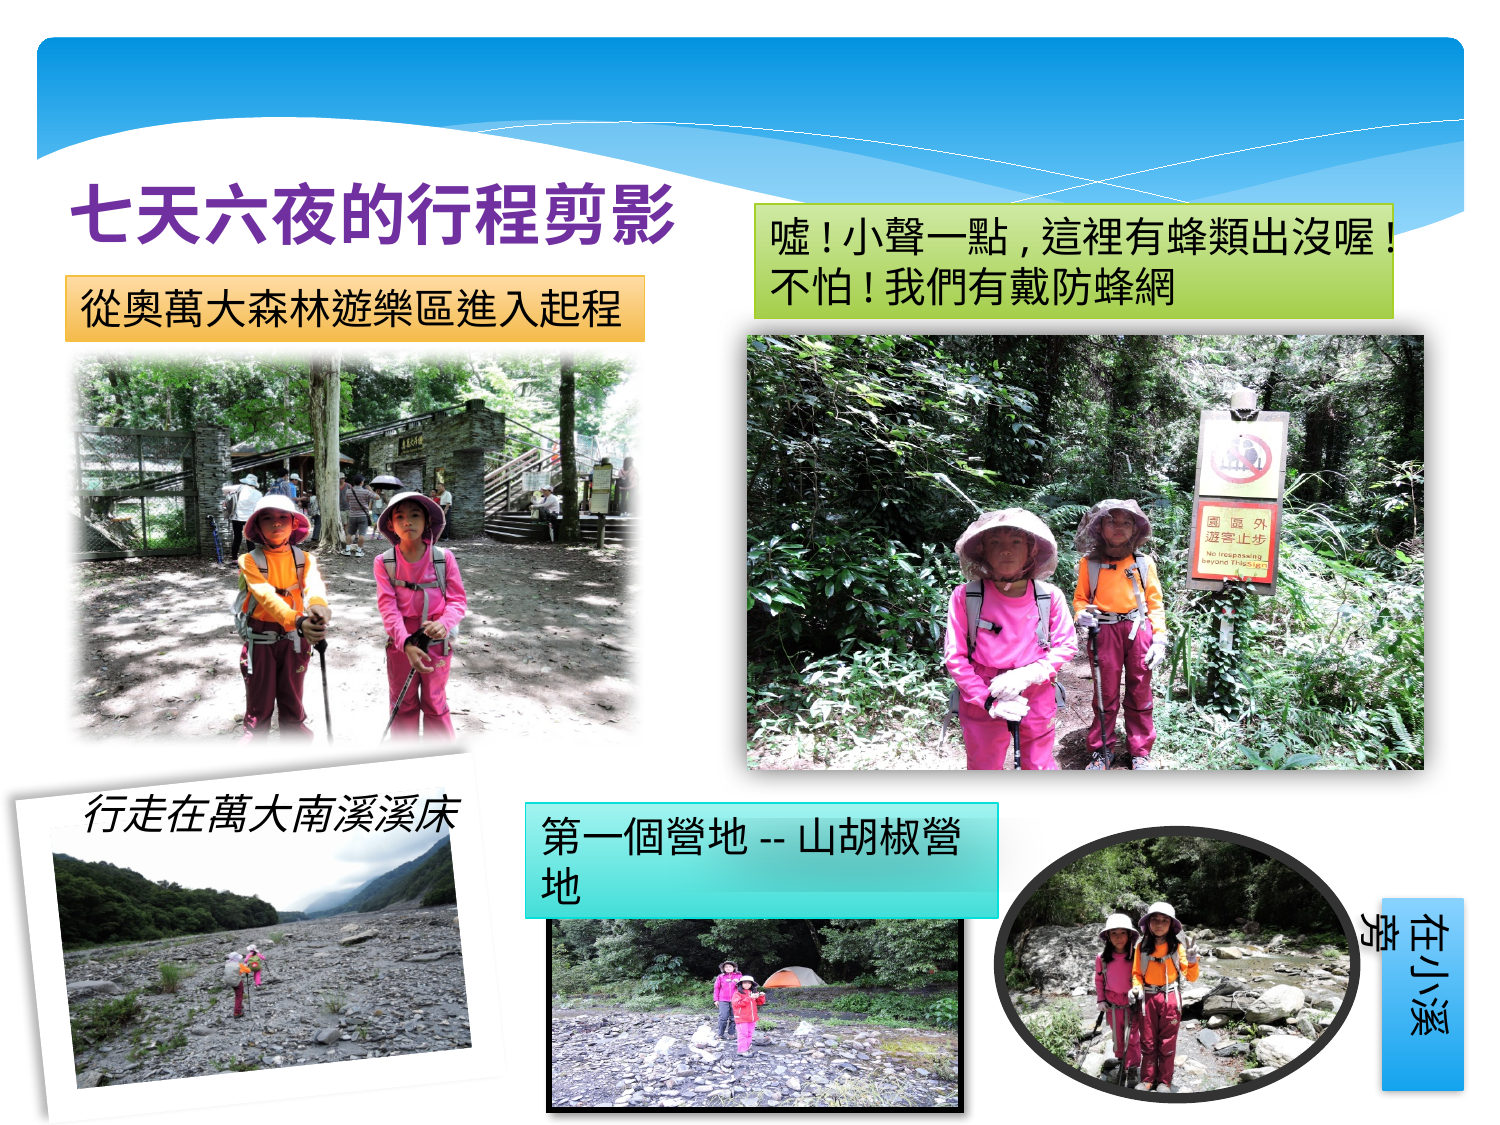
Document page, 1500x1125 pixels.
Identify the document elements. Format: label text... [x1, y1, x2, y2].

picture [50, 806, 471, 1088]
text_box 噓!小聲一點,這裡有蜂類出沒喔! 不怕!我們有戴防蜂網 [754, 203, 1394, 319]
text_box [1359, 272, 1435, 707]
text_box 在小溪旁 [1382, 898, 1464, 1091]
picture [998, 830, 1356, 1099]
text_box 第一個營地--山胡椒營地 [525, 802, 999, 919]
title 七天六夜的行程剪影 [53, 54, 739, 261]
text_box 行走在萬大南溪溪床 [65, 780, 473, 846]
text_box 從奧萬大森林遊樂區進入起程 [65, 275, 645, 342]
picture [63, 345, 645, 749]
picture [552, 881, 958, 1107]
picture [747, 335, 1424, 771]
